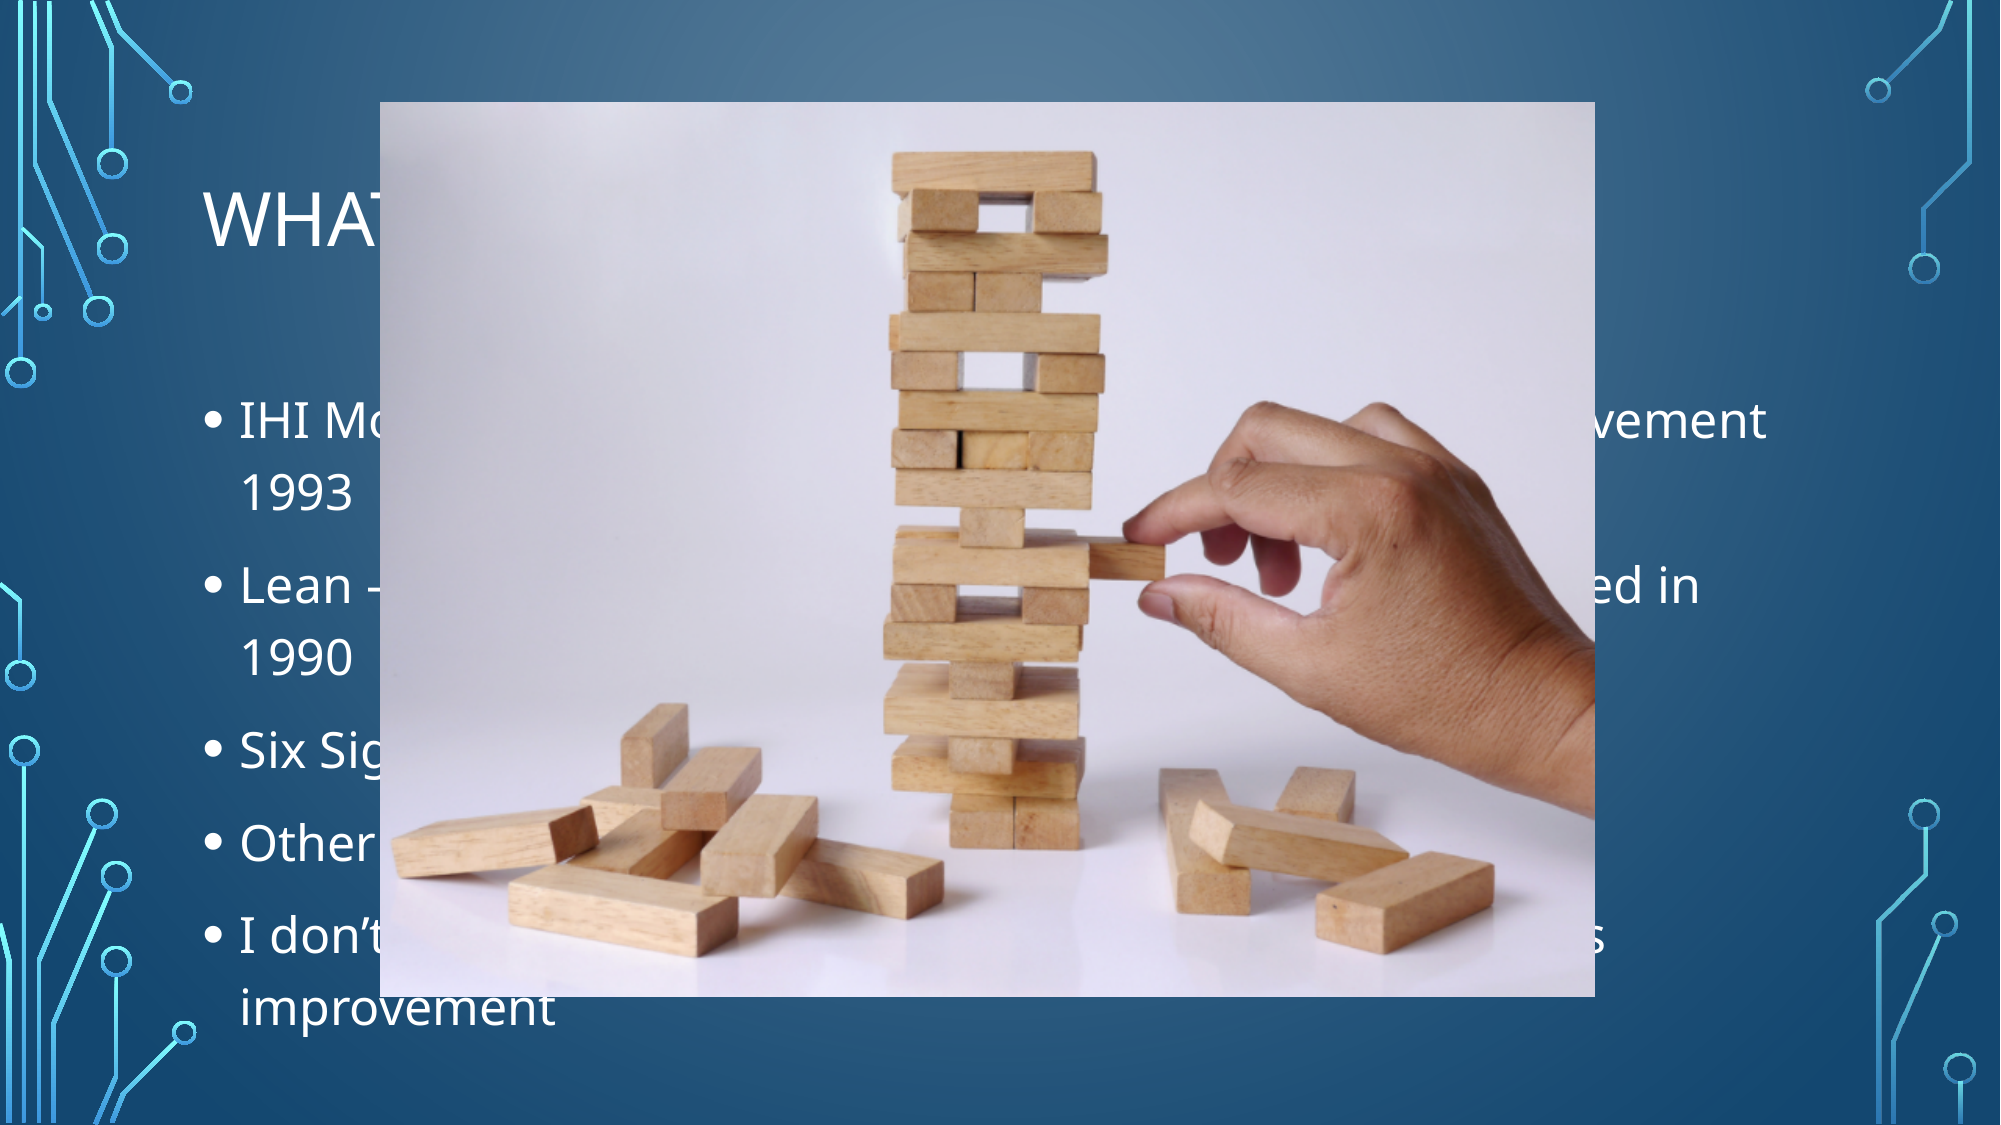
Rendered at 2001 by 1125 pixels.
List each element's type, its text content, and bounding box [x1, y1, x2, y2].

list IHI Model for Improvement – Associates in Process Improvement 1993 Lean – from the Toyota Production System, (1948-75) coined in 1990 Six Sigma- Motorola 1986 Other I don’t use a model. I just make changes and hope there is improvement [187, 369, 380, 950]
picture [380, 102, 1596, 997]
list IHI Model for Improvement – Associates in Process Improvement 1993 Lean – from the Toyota Production System, (1948-75) coined in 1990 Six Sigma- Motorola 1986 Other I don’t use a model. I just make changes and hope there is improvement [1596, 369, 1813, 950]
title What model do you use? [187, 101, 1813, 344]
